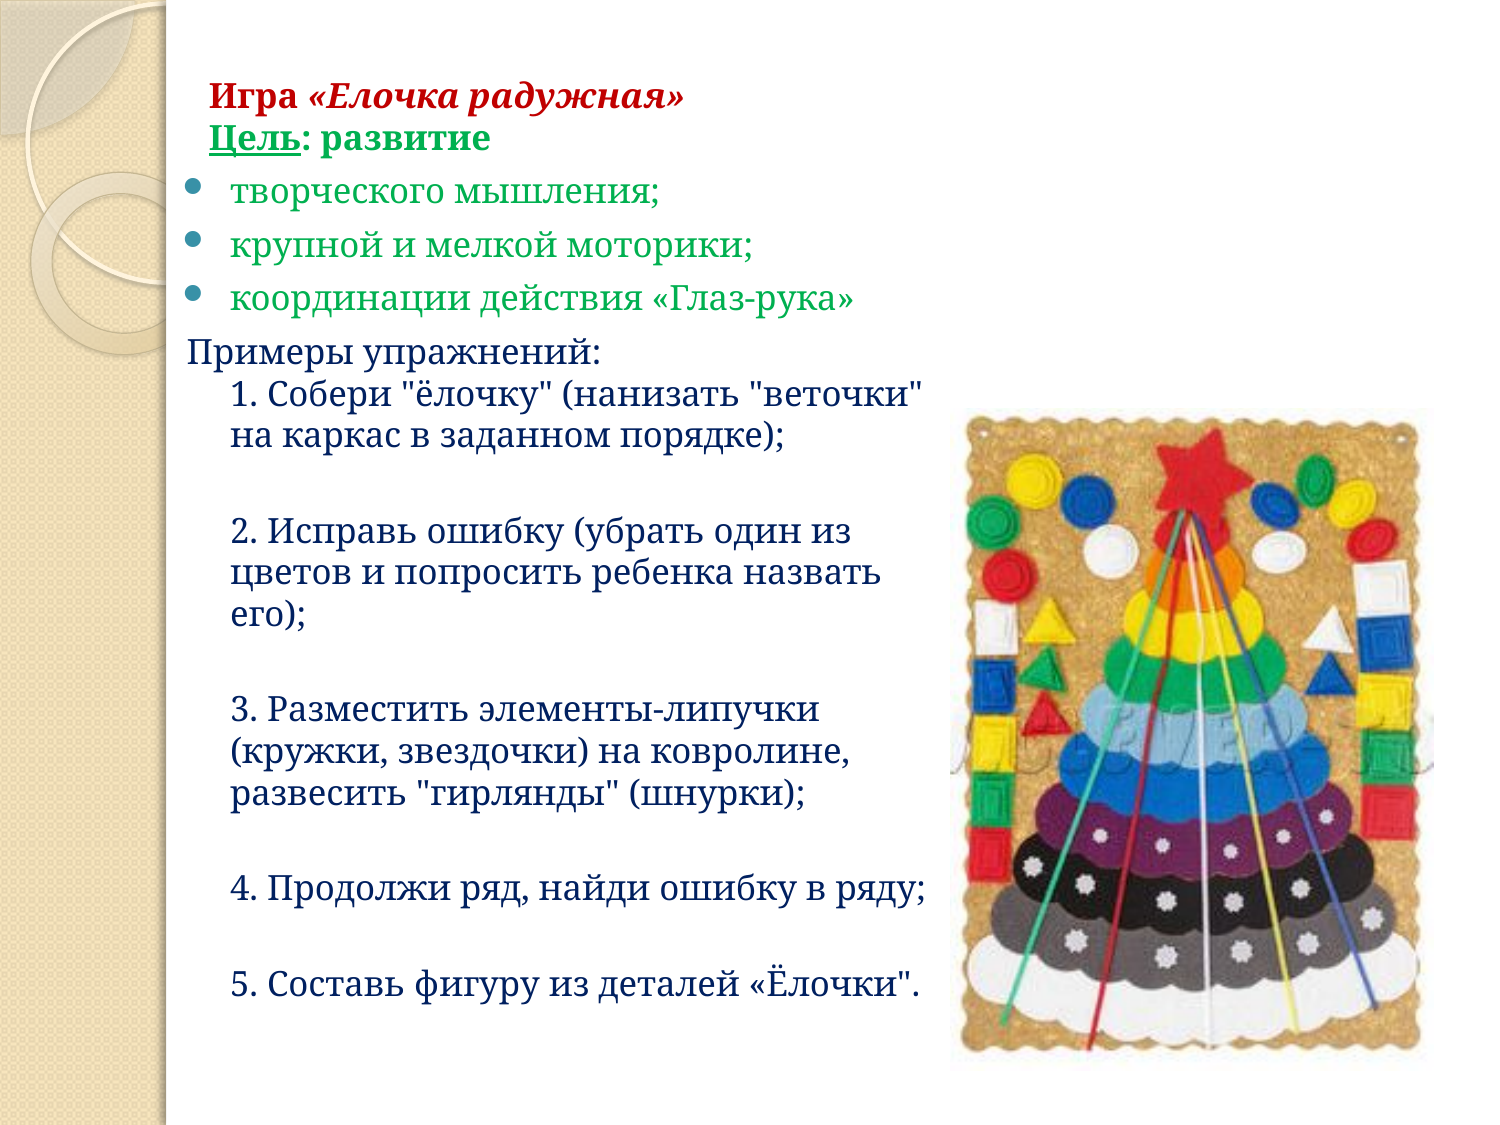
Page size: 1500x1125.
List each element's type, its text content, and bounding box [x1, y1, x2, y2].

picture [950, 408, 1434, 1071]
list Игра «Елочка радужная» Цель: развитие творческого мышления; крупной и мелкой моторики; координации действия «Глаз-рука» Примеры упражнений: 1. Собери "ёлочку" (нанизать "веточки" на каркас в заданном порядке); 2. Исправь ошибку (убрать один из цветов и попросить ребенка назвать его); 3. Разместить элементы-липучки (кружки, звездочки) на ковролине, развесить "гирлянды" (шнурки); 4. Продолжи ряд, найди ошибку в ряду; 5. Составь фигуру из деталей «Ёлочки". [159, 66, 951, 1083]
